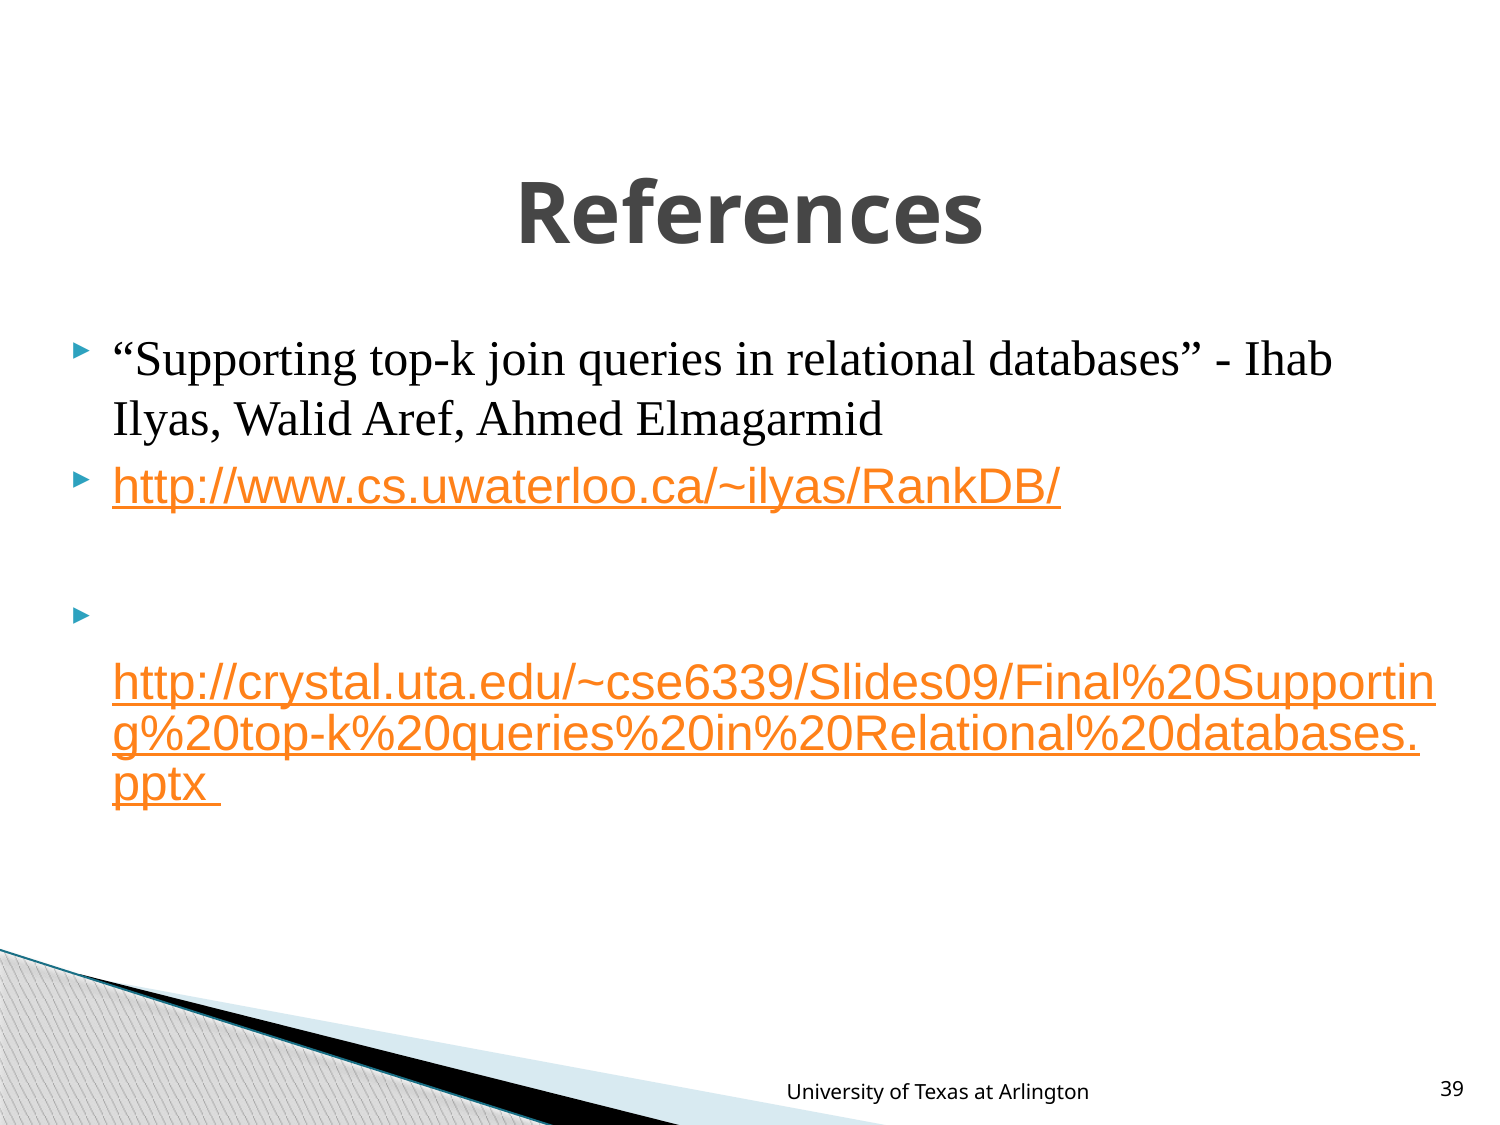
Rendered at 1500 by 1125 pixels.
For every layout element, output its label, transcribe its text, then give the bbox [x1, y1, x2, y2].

footer University of Texas at Arlington [718, 1051, 1105, 1112]
slide_number 39 [1418, 1051, 1479, 1112]
text_box “Supporting top-k join queries in relational databases” - Ihab Ilyas, Walid Aref, Ahmed Elmagarmid http://www.cs.uwaterloo.ca/~ilyas/RankDB/ http://crystal.uta.edu/~cse6339/Slides09/Final%20Supporting%20top-k%20queries%20in%20Relational%20databases.pptx [37, 317, 1463, 1025]
text_box References [74, 115, 1425, 304]
